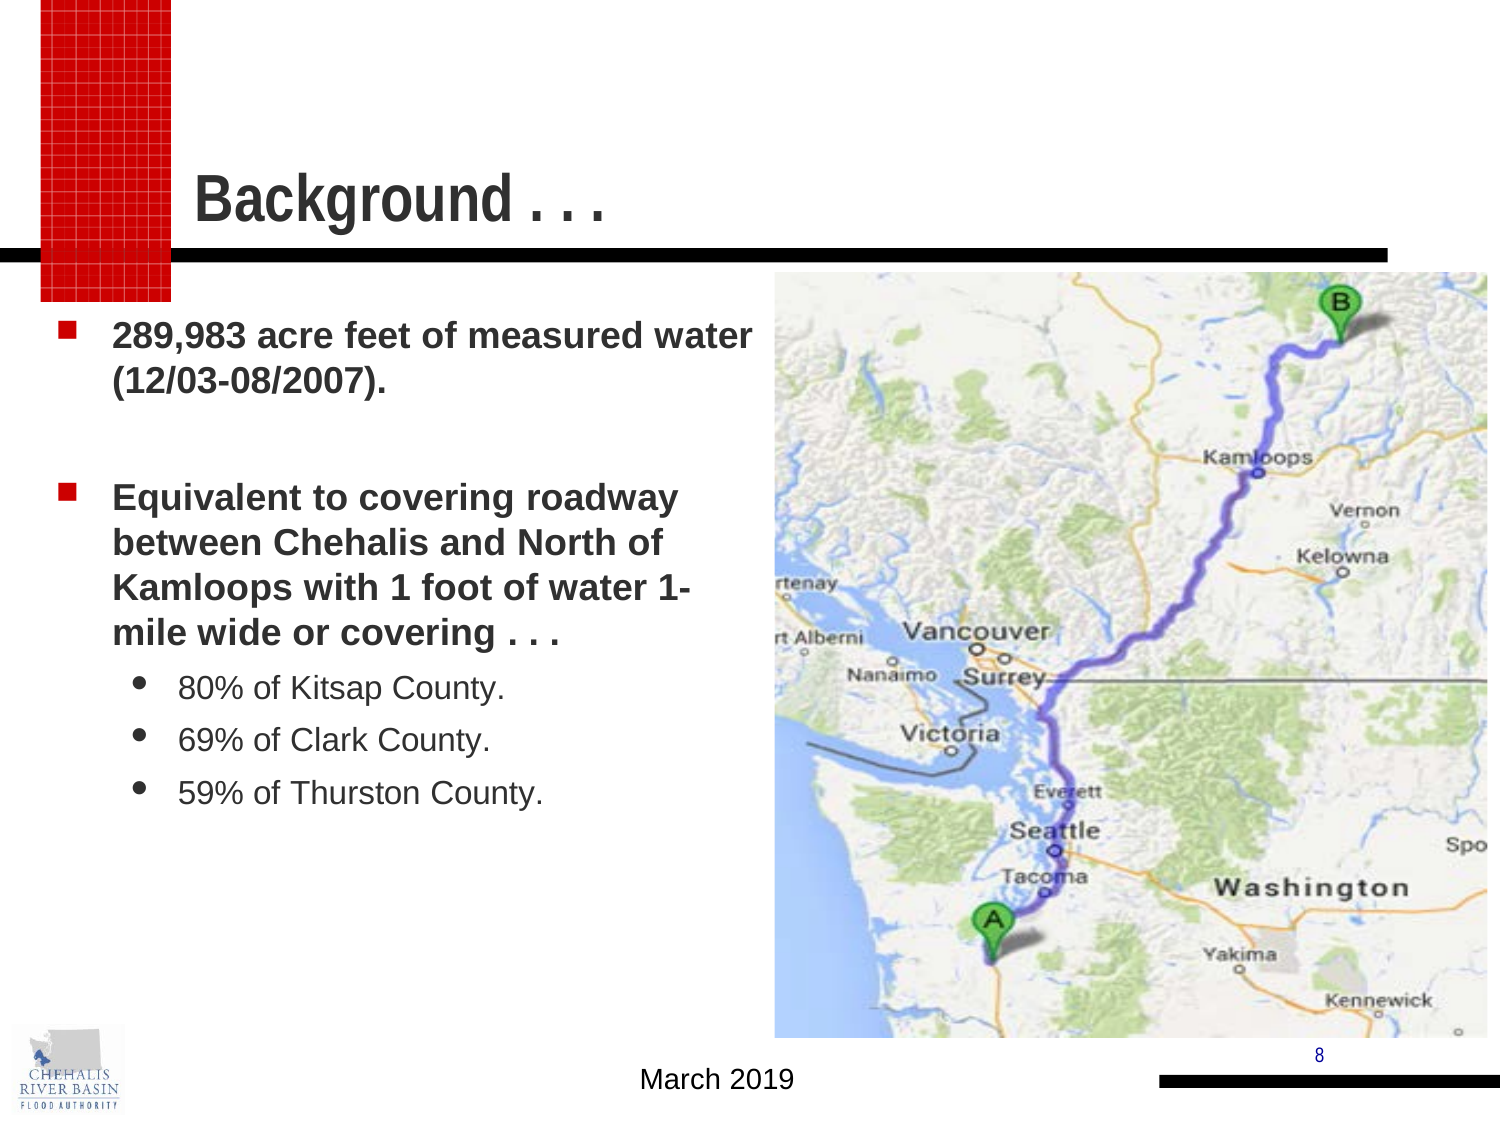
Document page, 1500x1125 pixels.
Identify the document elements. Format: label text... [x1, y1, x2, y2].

slide_number 8 [1310, 1041, 1339, 1125]
text_box [11, 1024, 125, 1115]
picture [40, 0, 171, 302]
footer March 2019 [637, 1059, 850, 1125]
text_box [774, 272, 1488, 1038]
text_box 289,983 acre feet of measured water (12/03-08/2007). Equivalent to covering roadway between Chehalis and North of Kamloops with 1 foot of water 1-mile wide or covering . . . 80% of Kitsap County. 69% of Clark County. 59% of Thurston County. [53, 311, 767, 811]
text_box Background . . . [192, 155, 607, 236]
